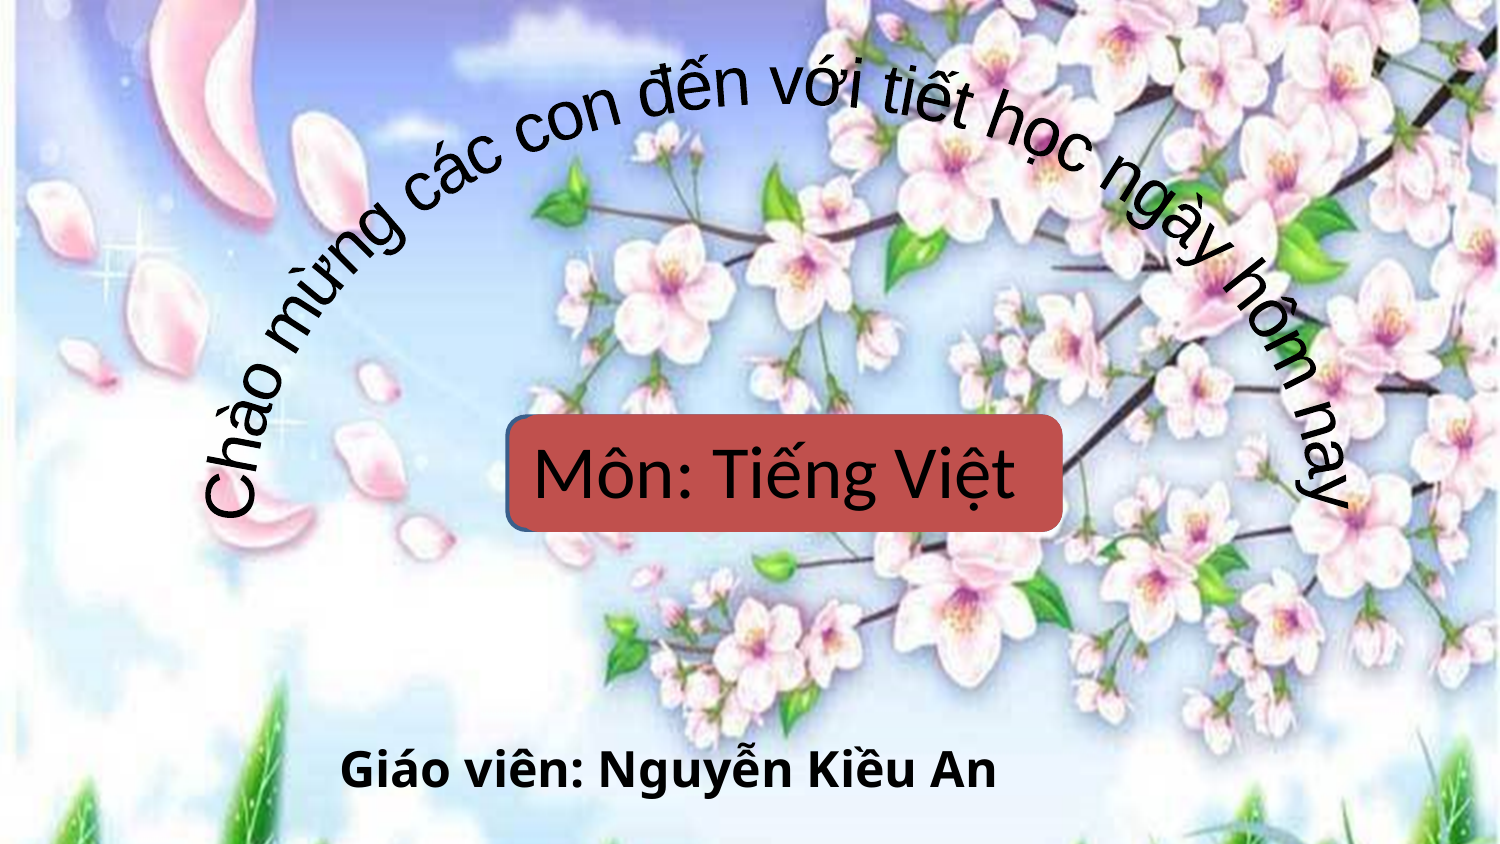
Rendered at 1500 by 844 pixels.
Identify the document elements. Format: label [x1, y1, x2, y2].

picture [0, 0, 1500, 844]
text_box [507, 416, 1061, 531]
